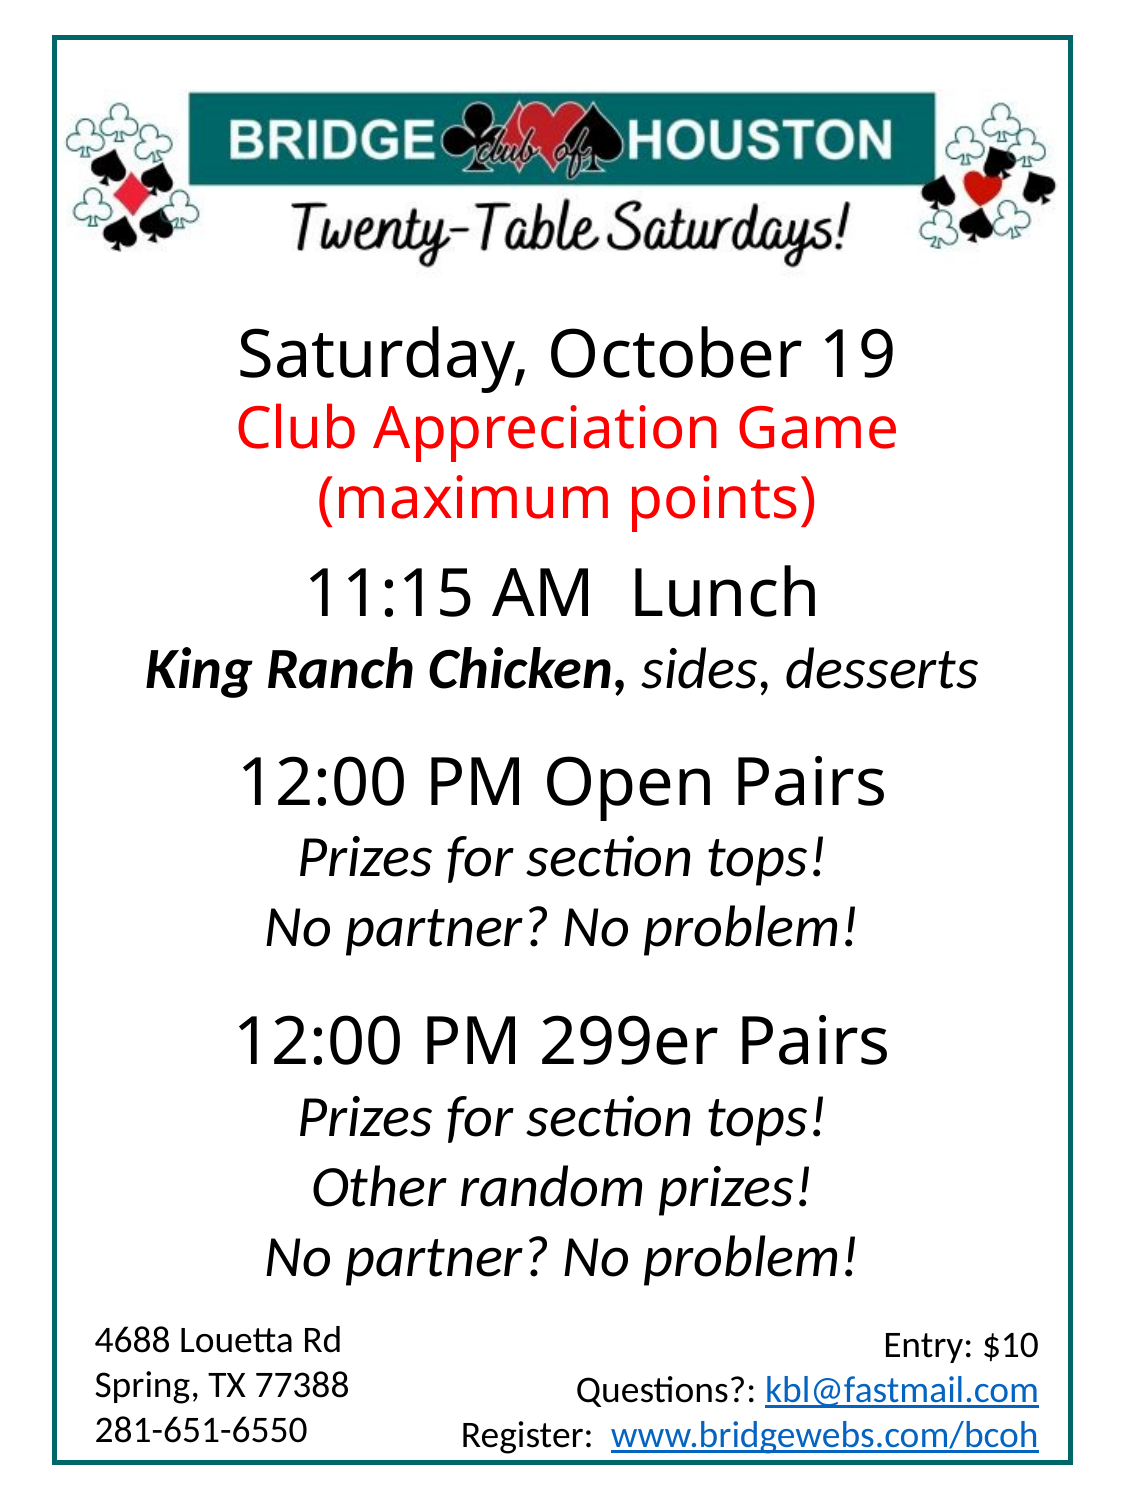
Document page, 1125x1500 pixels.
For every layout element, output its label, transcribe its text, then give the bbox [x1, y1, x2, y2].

text_box [54, 286, 1071, 1463]
text_box 12:00 PM 299er Pairs Prizes for section tops! Other random prizes! No partner? No problem! [218, 990, 907, 1296]
picture [54, 89, 1071, 286]
text_box 4688 Louetta Rd Spring, TX 77388 281-651-6550 [79, 1307, 365, 1458]
text_box [54, 37, 1071, 89]
text_box Entry: $10 Questions?: kbl@fastmail.com Register: www.bridgewebs.com/bcoh [445, 1312, 1063, 1463]
